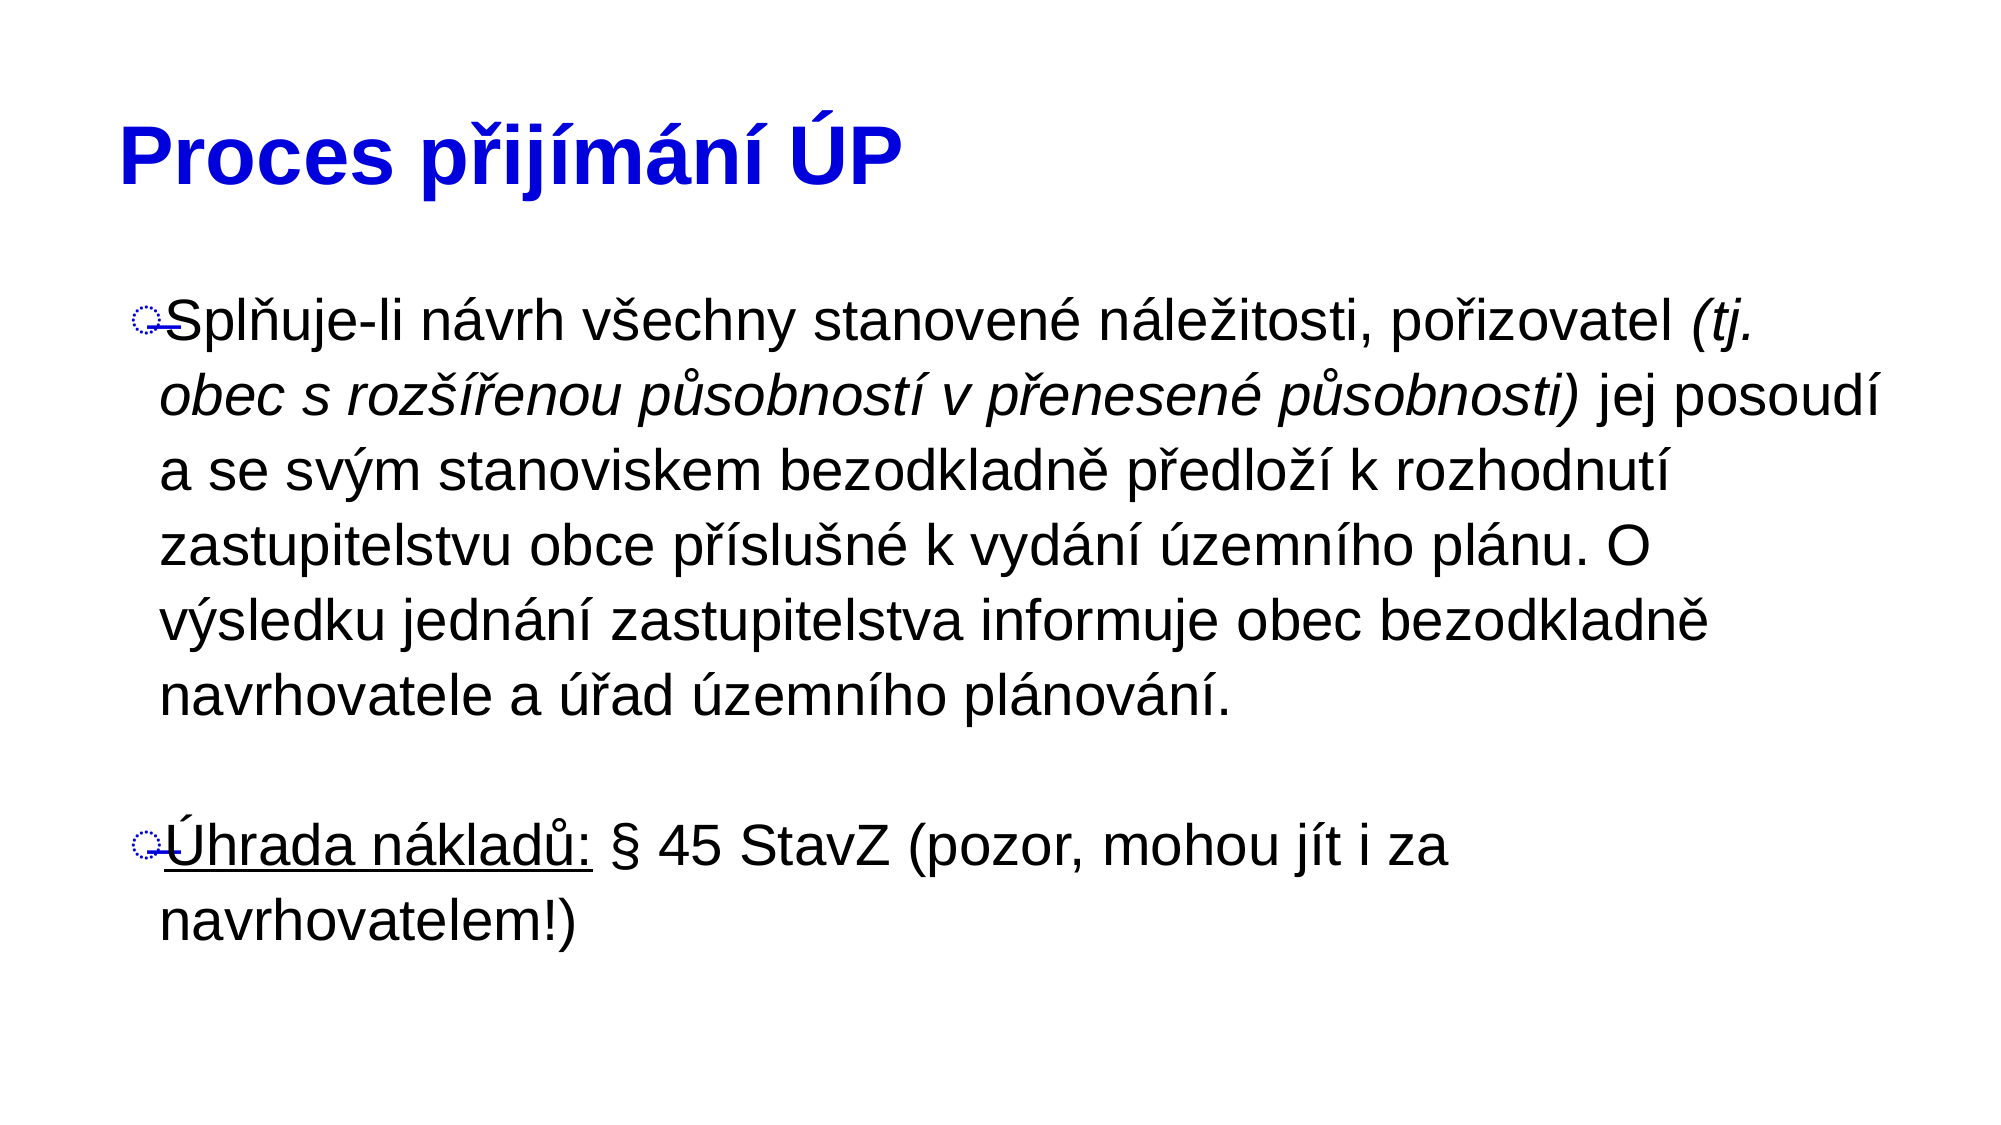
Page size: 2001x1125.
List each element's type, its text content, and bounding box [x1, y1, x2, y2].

title Proces přijímání ÚP [118, 118, 1883, 193]
list Splňuje-li návrh všechny stanovené náležitosti, pořizovatel (tj. obec s rozšířenou působností v přenesené působnosti) jej posoudí a se svým stanoviskem bezodkladně předloží k rozhodnutí zastupitelstvu obce příslušné k vydání územního plánu. O výsledku jednání zastupitelstva informuje obec bezodkladně navrhovatele a úřad územního plánování. Úhrada nákladů: § 45 StavZ (pozor, mohou jít i za navrhovatelem!) [118, 277, 1883, 957]
